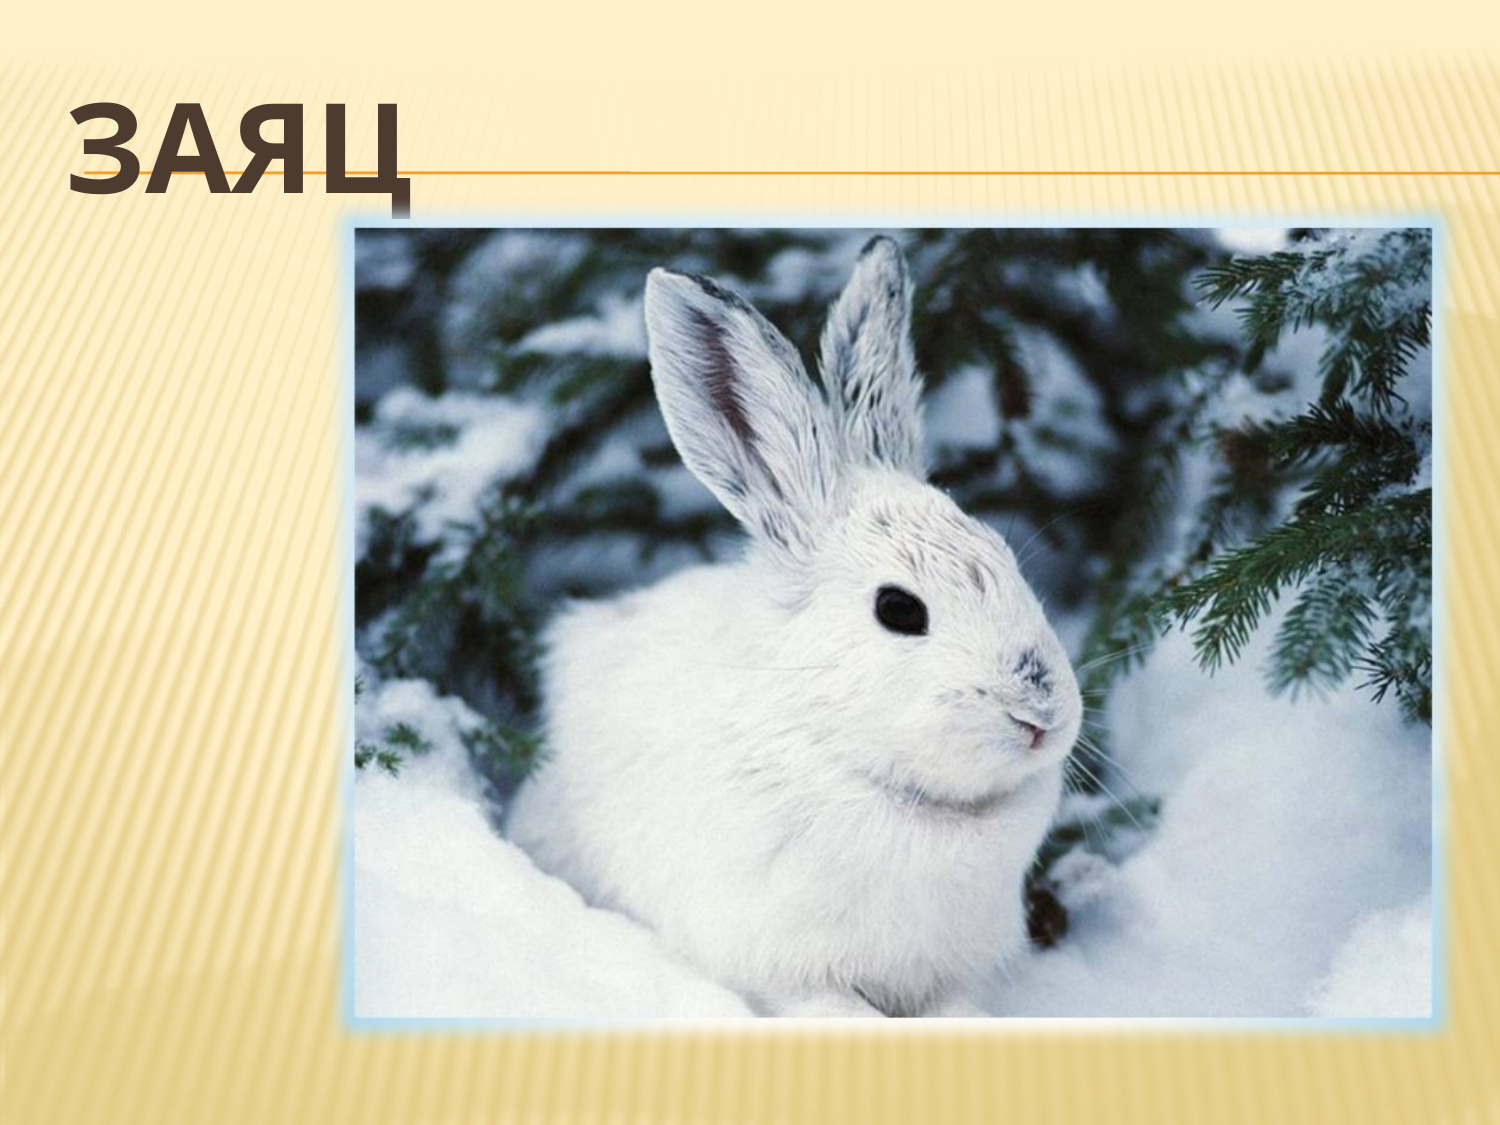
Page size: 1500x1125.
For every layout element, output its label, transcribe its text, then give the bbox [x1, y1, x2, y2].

title зАЯЦ [50, 75, 1475, 213]
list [324, 195, 1463, 1050]
